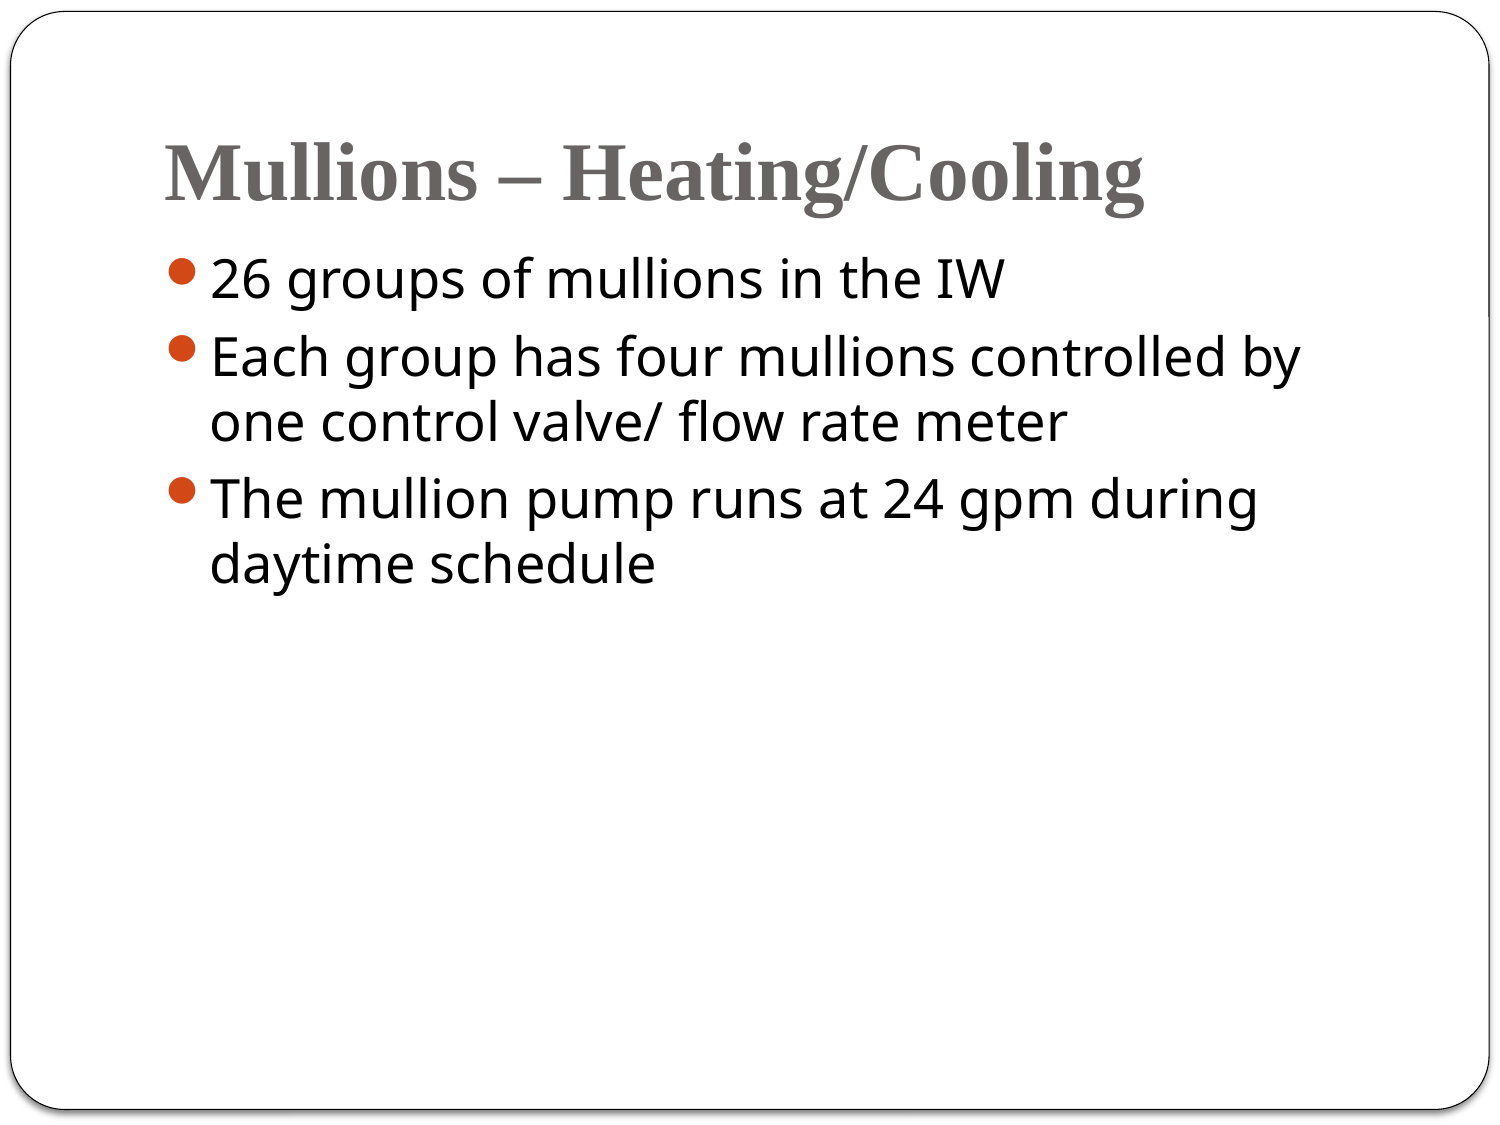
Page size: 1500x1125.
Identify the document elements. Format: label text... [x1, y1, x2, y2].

title Mullions – Heating/Cooling [150, 45, 1425, 233]
list 26 groups of mullions in the IW Each group has four mullions controlled by one control valve/ flow rate meter The mullion pump runs at 24 gpm during daytime schedule [150, 237, 1425, 988]
